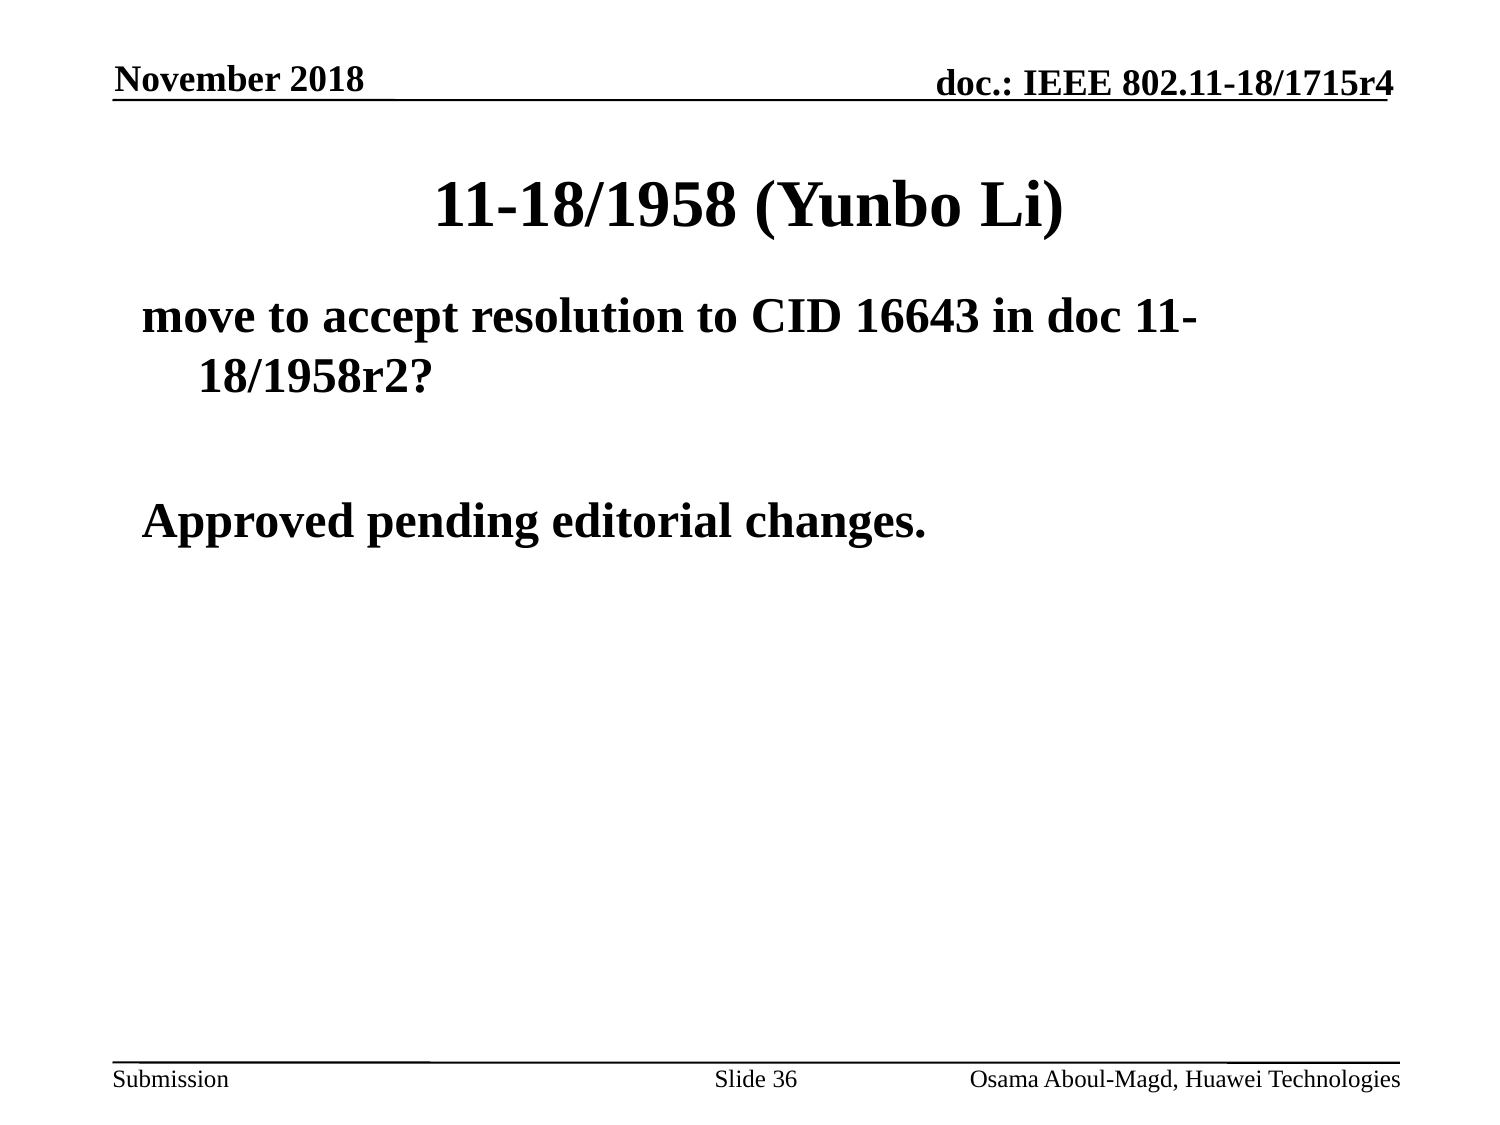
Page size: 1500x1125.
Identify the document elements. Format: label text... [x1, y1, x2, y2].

title 11-18/1958 (Yunbo Li) [112, 112, 1388, 288]
footer Osama Aboul-Magd, Huawei Technologies [878, 1061, 1402, 1093]
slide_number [114, 54, 423, 100]
list move to accept resolution to CID 16643 in doc 11-18/1958r2? Approved pending editorial changes. [126, 274, 1402, 950]
slide_number Slide 36 [712, 1061, 800, 1123]
